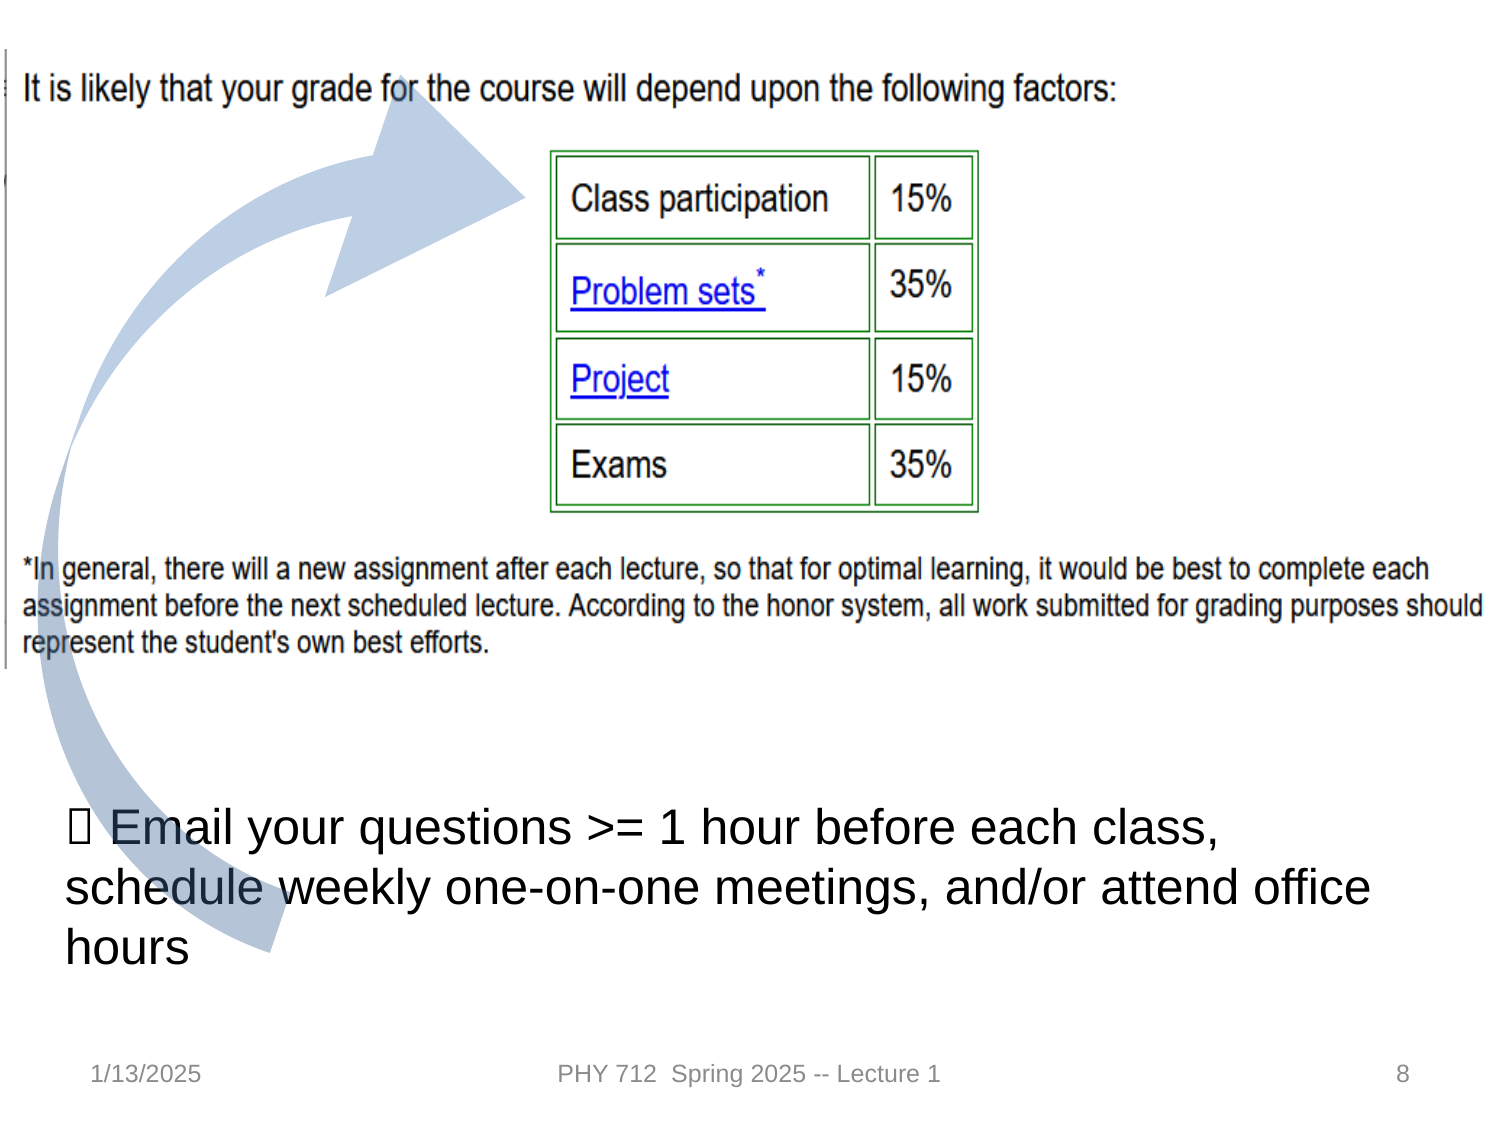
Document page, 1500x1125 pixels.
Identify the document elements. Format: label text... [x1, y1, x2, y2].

picture [3, 49, 1500, 669]
text_box [41, 678, 293, 955]
slide_number 8 [1074, 1042, 1425, 1103]
text_box  Email your questions >= 1 hour before each class, schedule weekly one-on-one meetings, and/or attend office hours [50, 787, 1425, 983]
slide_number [75, 1042, 425, 1103]
footer PHY 712 Spring 2025 -- Lecture 1 [512, 1042, 988, 1103]
